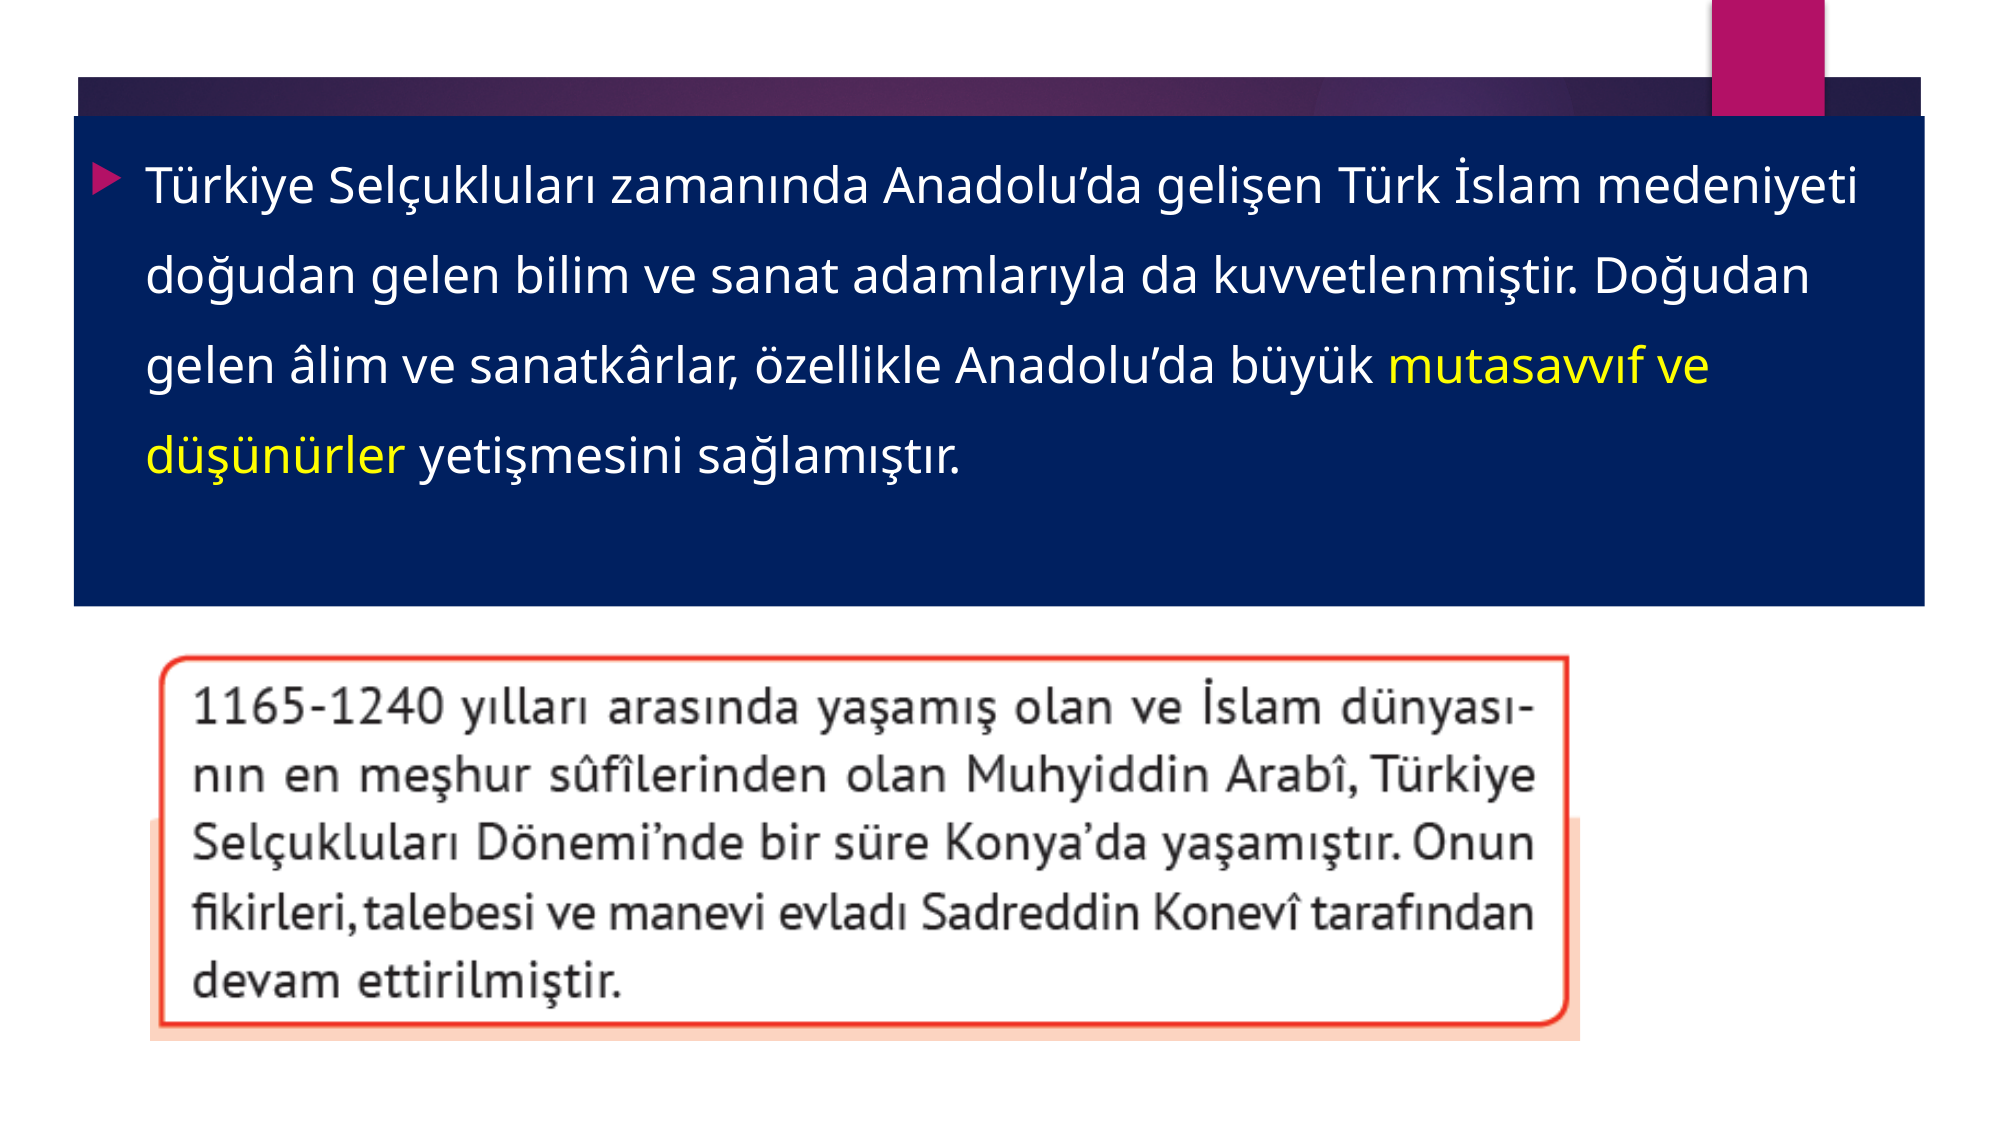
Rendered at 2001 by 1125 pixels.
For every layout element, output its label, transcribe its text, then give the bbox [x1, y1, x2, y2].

picture [149, 652, 1581, 1041]
list Türkiye Selçukluları zamanında Anadolu’da gelişen Türk İslam medeniyeti doğudan gelen bilim ve sanat adamlarıyla da kuvvetlenmiştir. Doğudan gelen âlim ve sanatkârlar, özellikle Anadolu’da büyük mutasavvıf ve düşünürler yetişmesini sağlamıştır. [73, 116, 1925, 607]
